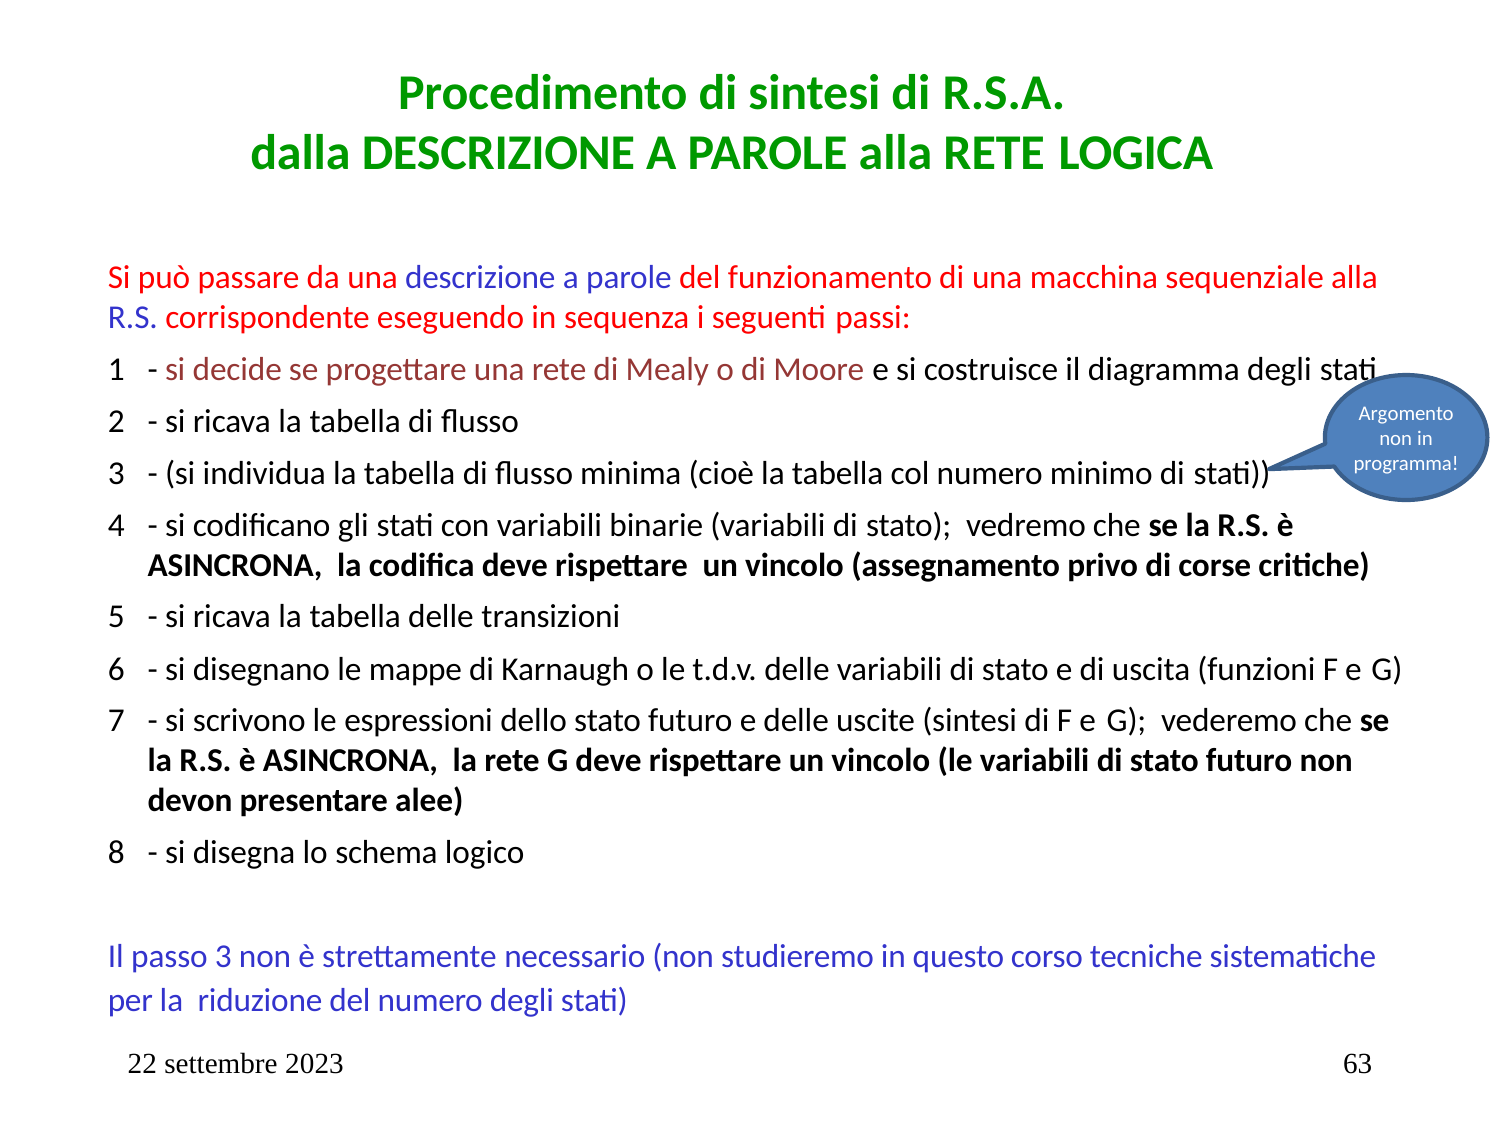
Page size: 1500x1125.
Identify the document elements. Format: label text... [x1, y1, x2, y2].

footer 22 settembre 2023 [125, 1045, 346, 1125]
text_box Si può passare da una descrizione a parole del funzionamento di una macchina sequenziale alla R.S. corrispondente eseguendo in sequenza i seguenti passi: - si decide se progettare una rete di Mealy o di Moore e si costruisce il diagramma degli stati - si ricava la tabella di flusso - (si individua la tabella di flusso minima (cioè la tabella col numero minimo di stati)) - si codificano gli stati con variabili binarie (variabili di stato); vedremo che se la R.S. è ASINCRONA, la codifica deve rispettare un vincolo (assegnamento privo di corse critiche) - si ricava la tabella delle transizioni - si disegnano le mappe di Karnaugh o le t.d.v. delle variabili di stato e di uscita (funzioni F e G) - si scrivono le espressioni dello stato futuro e delle uscite (sintesi di F e G); vederemo che se la R.S. è ASINCRONA, la rete G deve rispettare un vincolo (le variabili di stato futuro non devon presentare alee) - si disegna lo schema logico Il passo 3 non è strettamente necessario (non studieremo in questo corso tecniche sistematiche per la riduzione del numero degli stati) [105, 249, 1413, 1018]
title Procedimento di sintesi di R.S.A. dalla DESCRIZIONE A PAROLE alla RETE LOGICA [162, 57, 1301, 248]
slide_number 63 [1338, 1045, 1377, 1125]
text_box Argomento non in programma! [1266, 372, 1490, 503]
